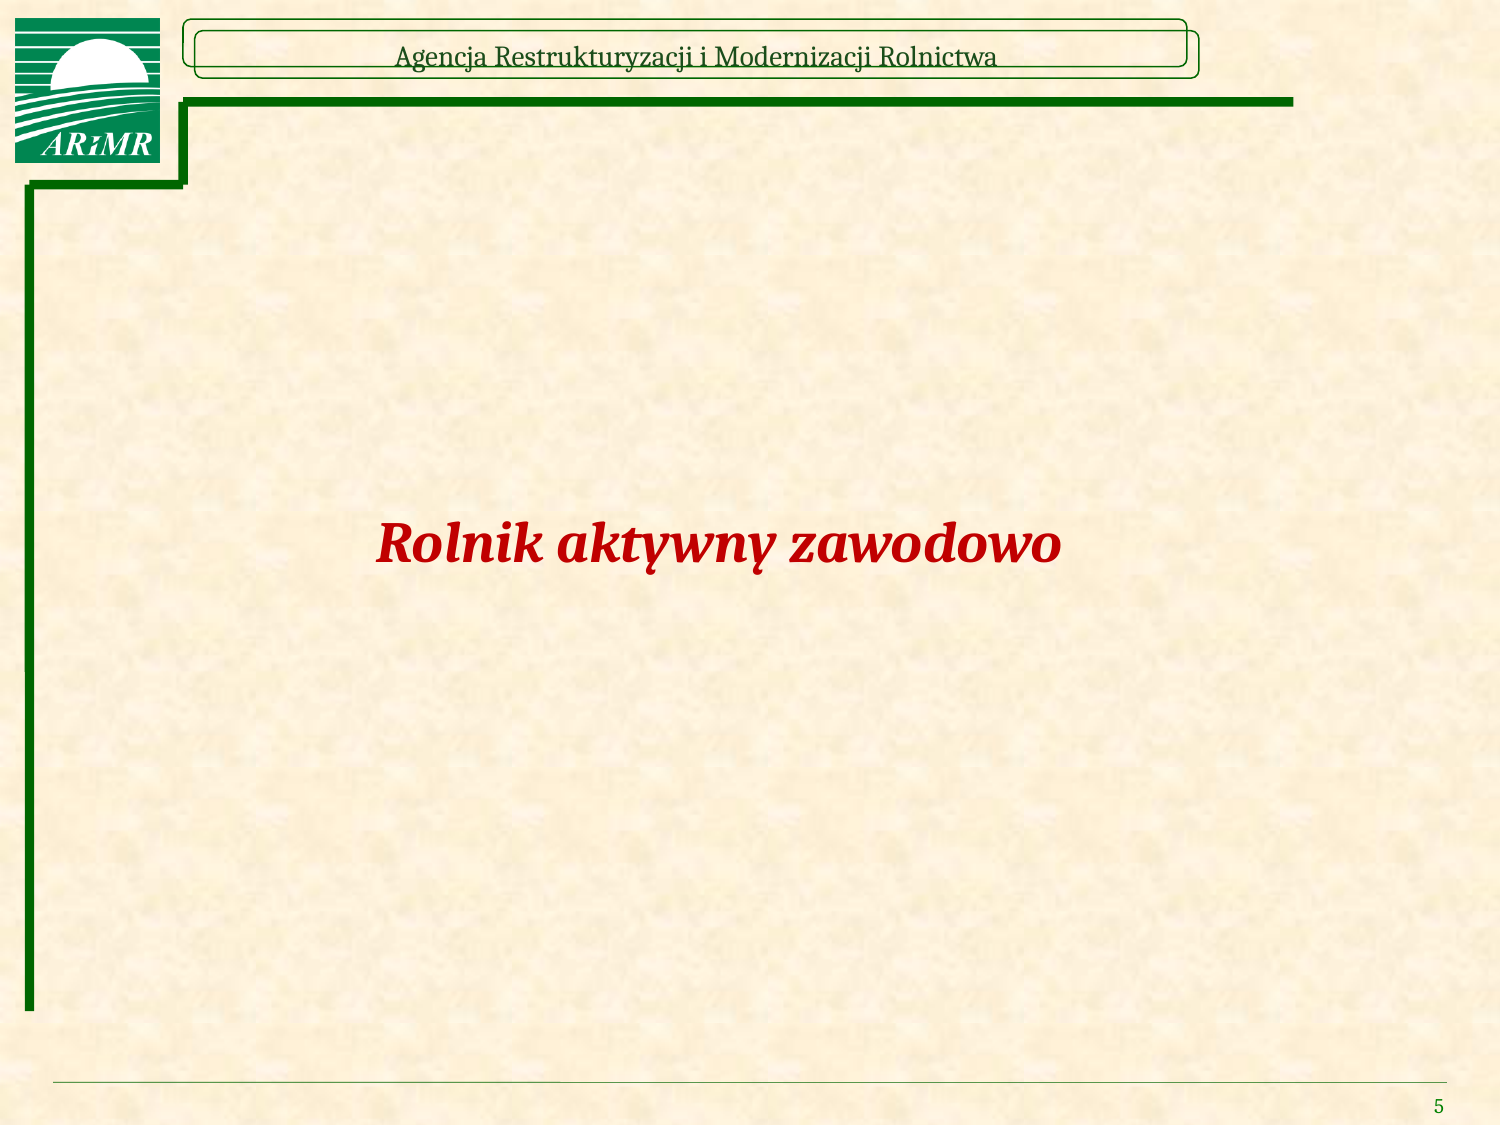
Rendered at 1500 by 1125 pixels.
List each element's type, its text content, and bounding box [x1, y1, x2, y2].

slide_number 5 [1021, 1085, 1460, 1125]
title Rolnik aktywny zawodowo [81, 480, 1358, 598]
picture [0, 0, 1500, 1125]
